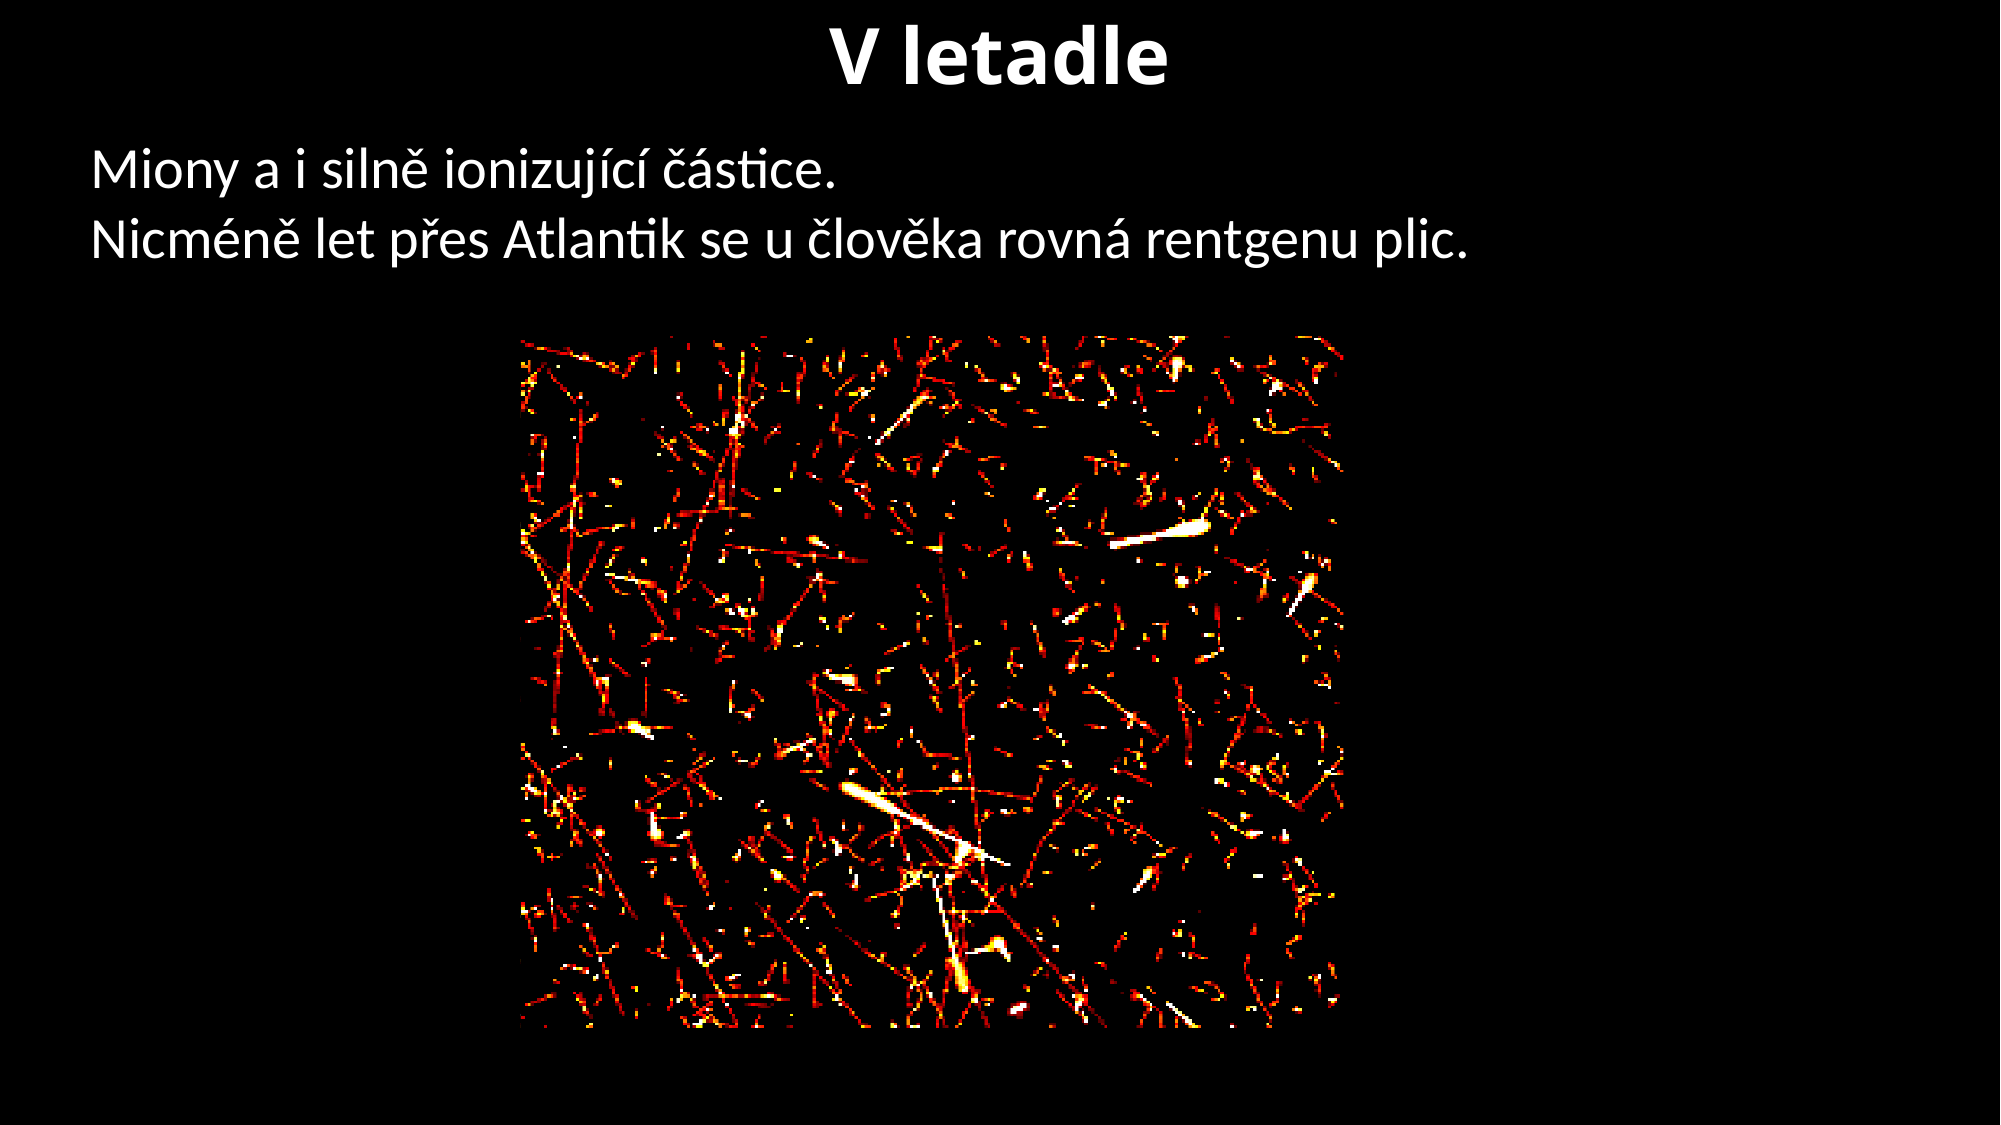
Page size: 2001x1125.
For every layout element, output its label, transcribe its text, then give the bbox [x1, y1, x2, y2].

title V letadle [137, 9, 1863, 109]
picture [520, 336, 1344, 1028]
text_box Miony a i silně ionizující částice. Nicméně let přes Atlantik se u člověka rovná rentgenu plic. [75, 122, 1949, 278]
